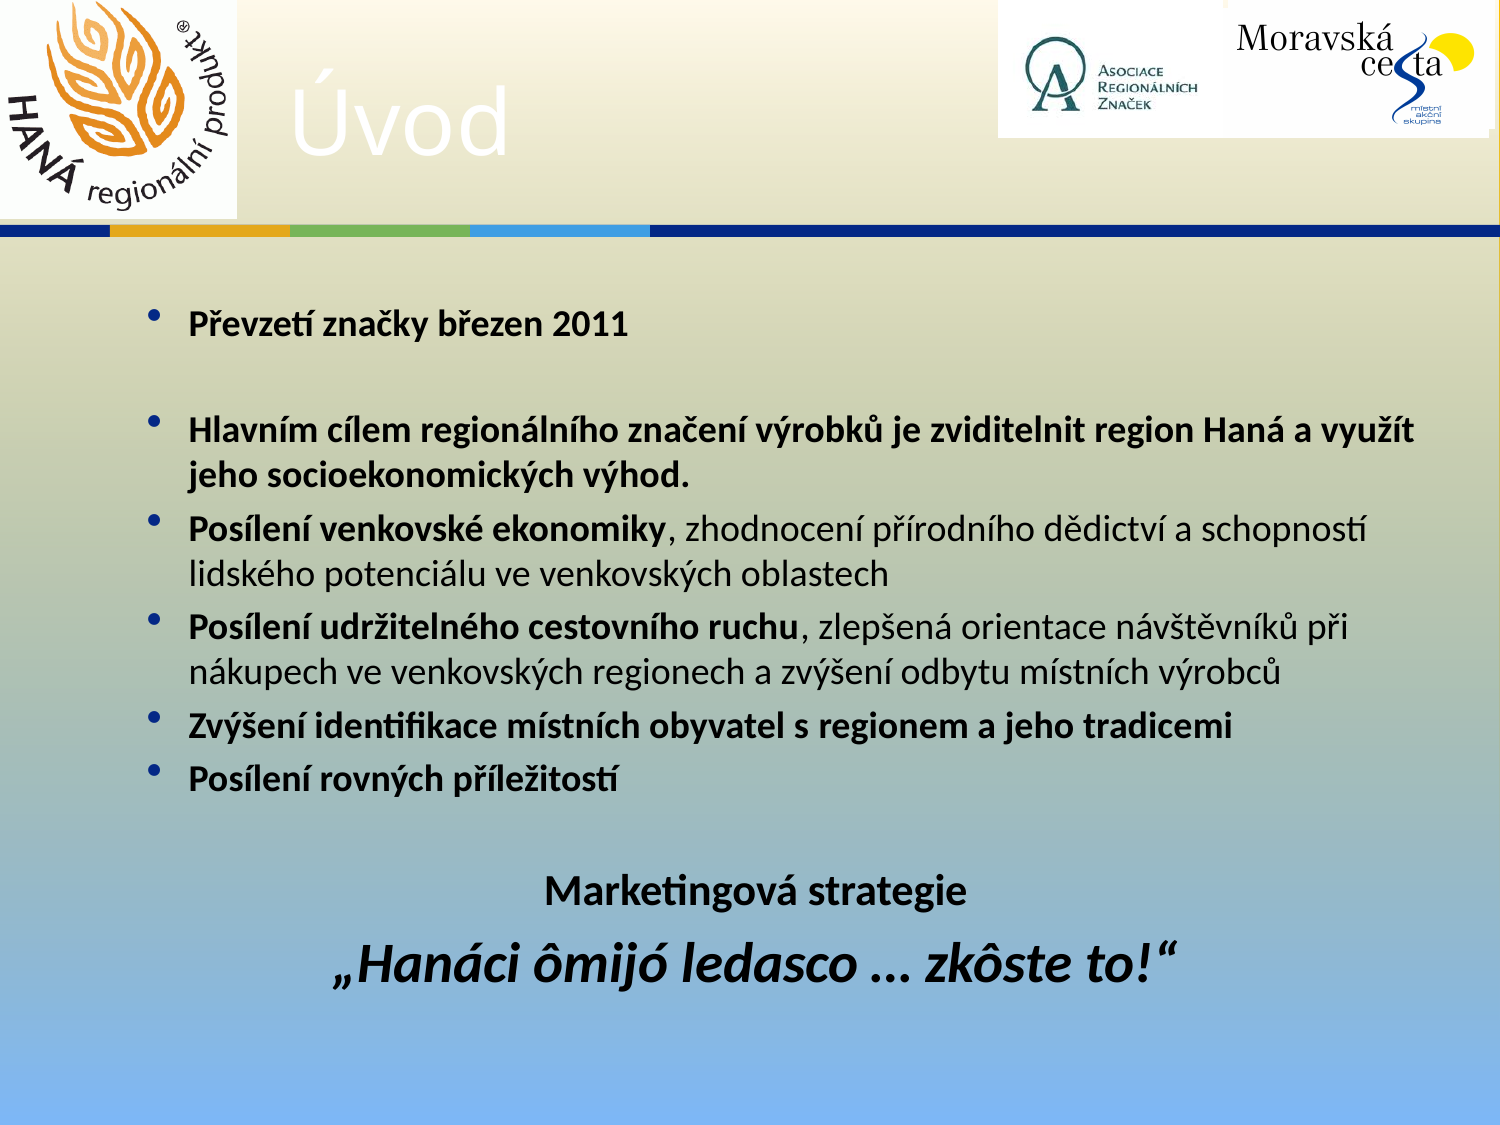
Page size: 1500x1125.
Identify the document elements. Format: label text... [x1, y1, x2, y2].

picture [0, 0, 237, 220]
title Úvod [237, 24, 1425, 213]
picture [997, 0, 1495, 138]
text_box Převzetí značky březen 2011 Hlavním cílem regionálního značení výrobků je zviditelnit region Haná a využít jeho socioekonomických výhod. Posílení venkovské ekonomiky, zhodnocení přírodního dědictví a schopností lidského potenciálu ve venkovských oblastech Posílení udržitelného cestovního ruchu, zlepšená orientace návštěvníků při nákupech ve venkovských regionech a zvýšení odbytu místních výrobců Zvýšení identifikace místních obyvatel s regionem a jeho tradicemi Posílení rovných příležitostí Marketingová strategie „Hanáci ômijó ledasco … zkôste to!“ [64, 290, 1447, 1005]
